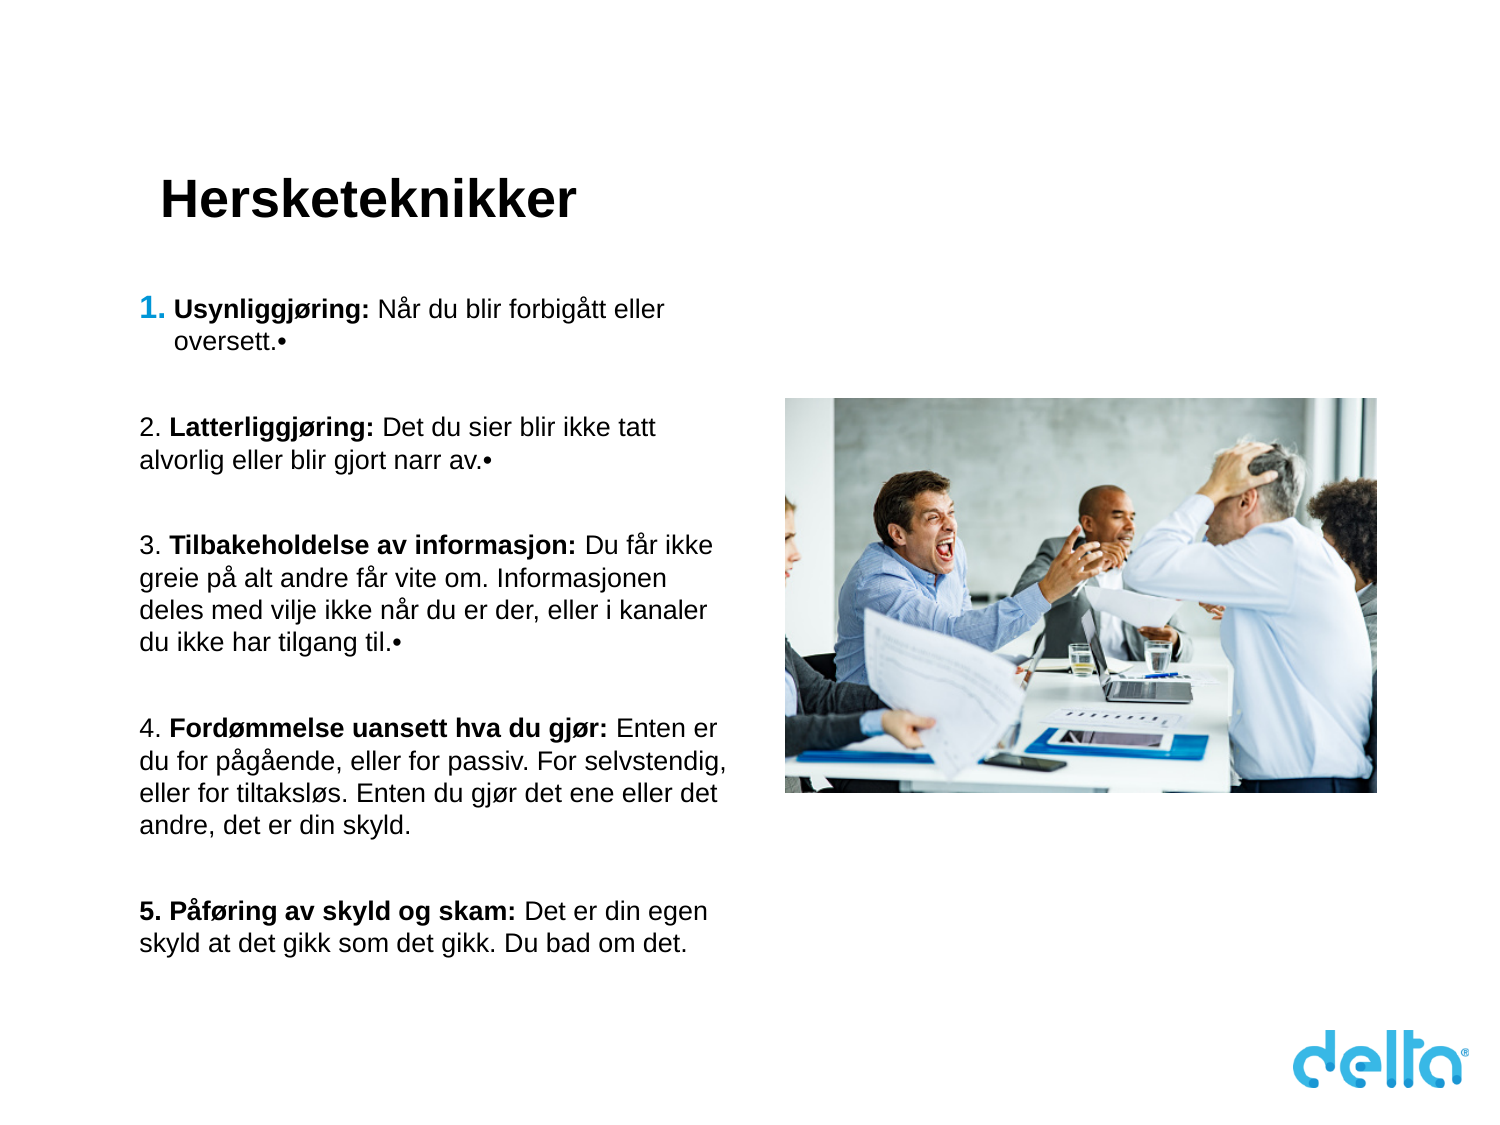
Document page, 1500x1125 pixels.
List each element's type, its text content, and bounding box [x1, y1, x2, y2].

picture [1293, 1030, 1469, 1088]
list Usynliggjøring: Når du blir forbigått eller oversett.• 2. Latterliggjøring: Det du sier blir ikke tatt alvorlig eller blir gjort narr av.• 3. Tilbakeholdelse av informasjon: Du får ikke greie på alt andre får vite om. Informasjonen deles med vilje ikke når du er der, eller i kanaler du ikke har tilgang til.• 4. Fordømmelse uansett hva du gjør: Enten er du for pågående, eller for passiv. For selvstendig, eller for tiltaksløs. Enten du gjør det ene eller det andre, det er din skyld. 5. Påføring av skyld og skam: Det er din egen skyld at det gikk som det gikk. Du bad om det. [139, 268, 731, 982]
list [785, 398, 1377, 793]
title Hersketeknikker [160, 115, 1378, 236]
